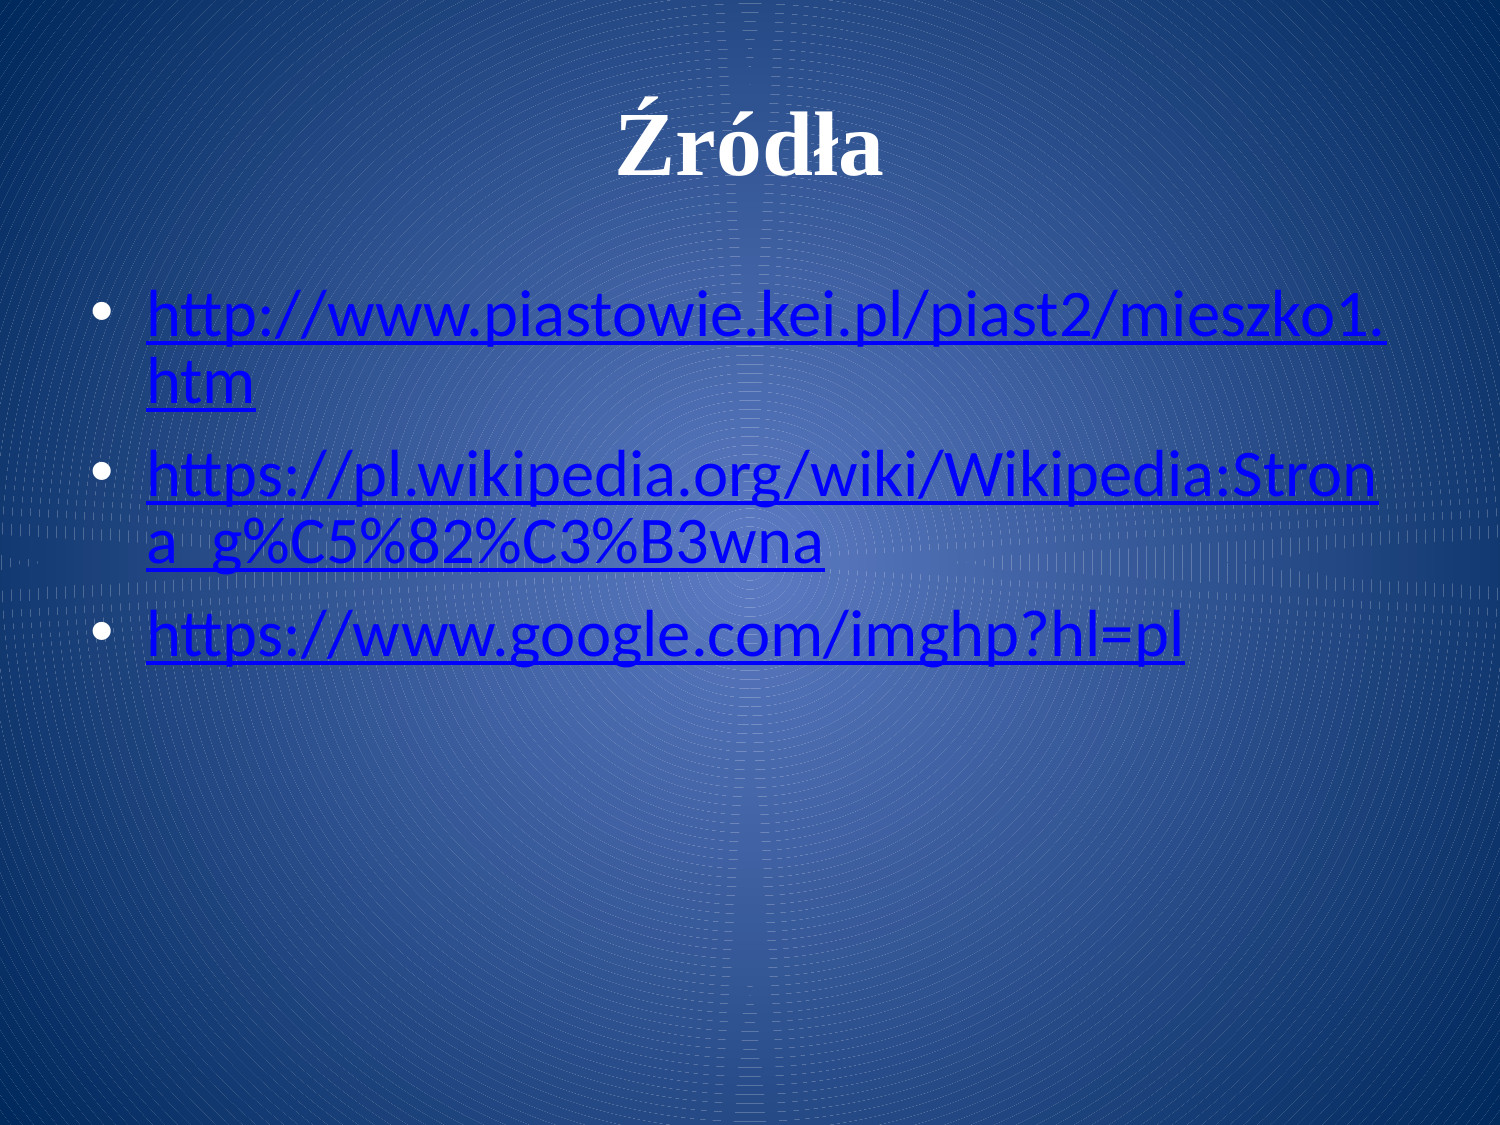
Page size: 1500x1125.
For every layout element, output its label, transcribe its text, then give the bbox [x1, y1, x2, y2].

list http://www.piastowie.kei.pl/piast2/mieszko1.htm https://pl.wikipedia.org/wiki/Wikipedia:Strona_g%C5%82%C3%B3wna https://www.google.com/imghp?hl=pl [75, 262, 1425, 1005]
title Źródła [75, 45, 1425, 233]
